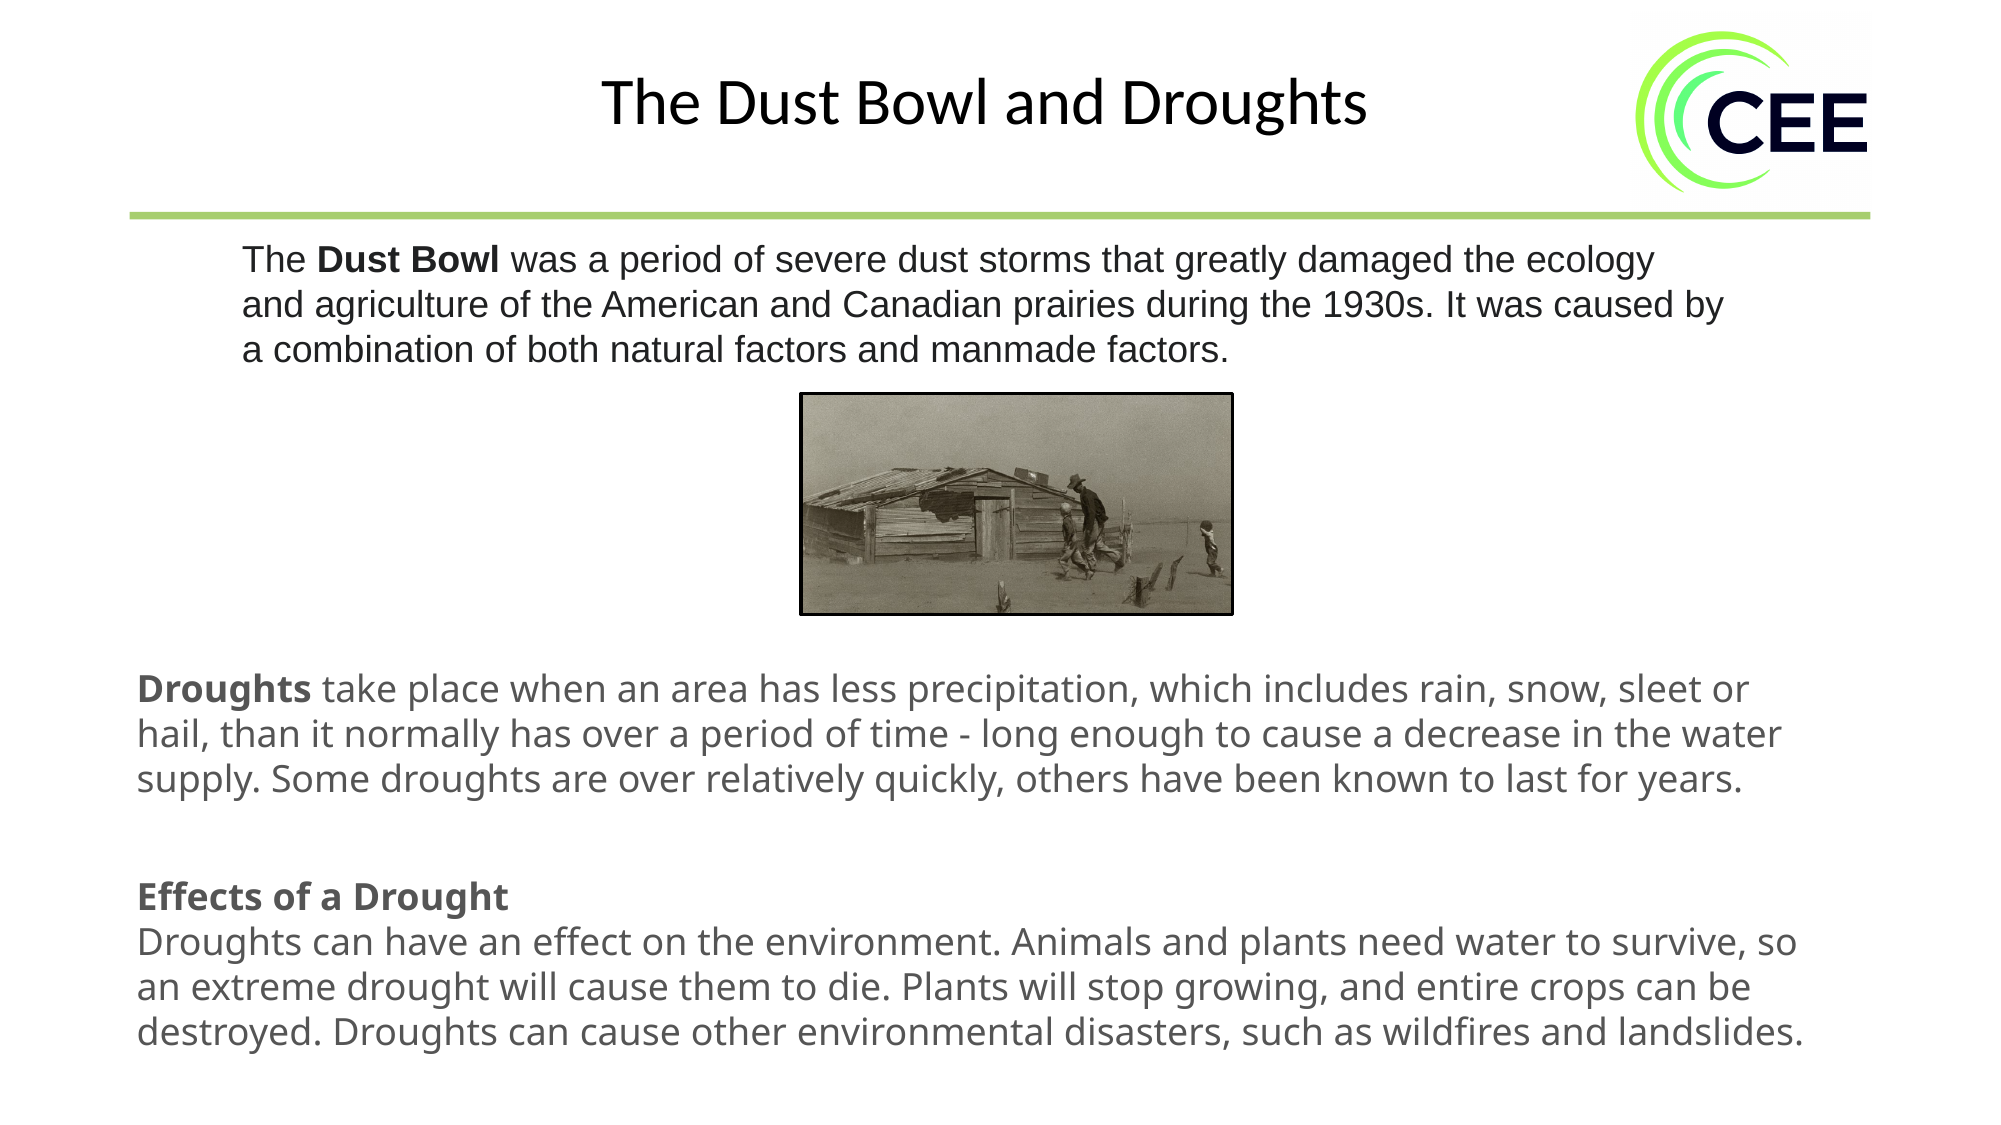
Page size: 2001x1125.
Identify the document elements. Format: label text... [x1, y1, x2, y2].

picture [802, 394, 1232, 614]
text_box The Dust Bowl and Droughts [538, 49, 1433, 145]
text_box Effects of a Drought Droughts can have an effect on the environment. Animals and plants need water to survive, so an extreme drought will cause them to die. Plants will stop growing, and entire crops can be destroyed. Droughts can cause other environmental disasters, such as wildfires and landslides. [121, 865, 1868, 1061]
text_box The Dust Bowl was a period of severe dust storms that greatly damaged the ecology and agriculture of the American and Canadian prairies during the 1930s. It was caused by a combination of both natural factors and manmade factors. [227, 227, 1744, 378]
picture [1630, 11, 1872, 212]
text_box Droughts take place when an area has less precipitation, which includes rain, snow, sleet or hail, than it normally has over a period of time - long enough to cause a decrease in the water supply. Some droughts are over relatively quickly, others have been known to last for years. [121, 657, 1818, 808]
